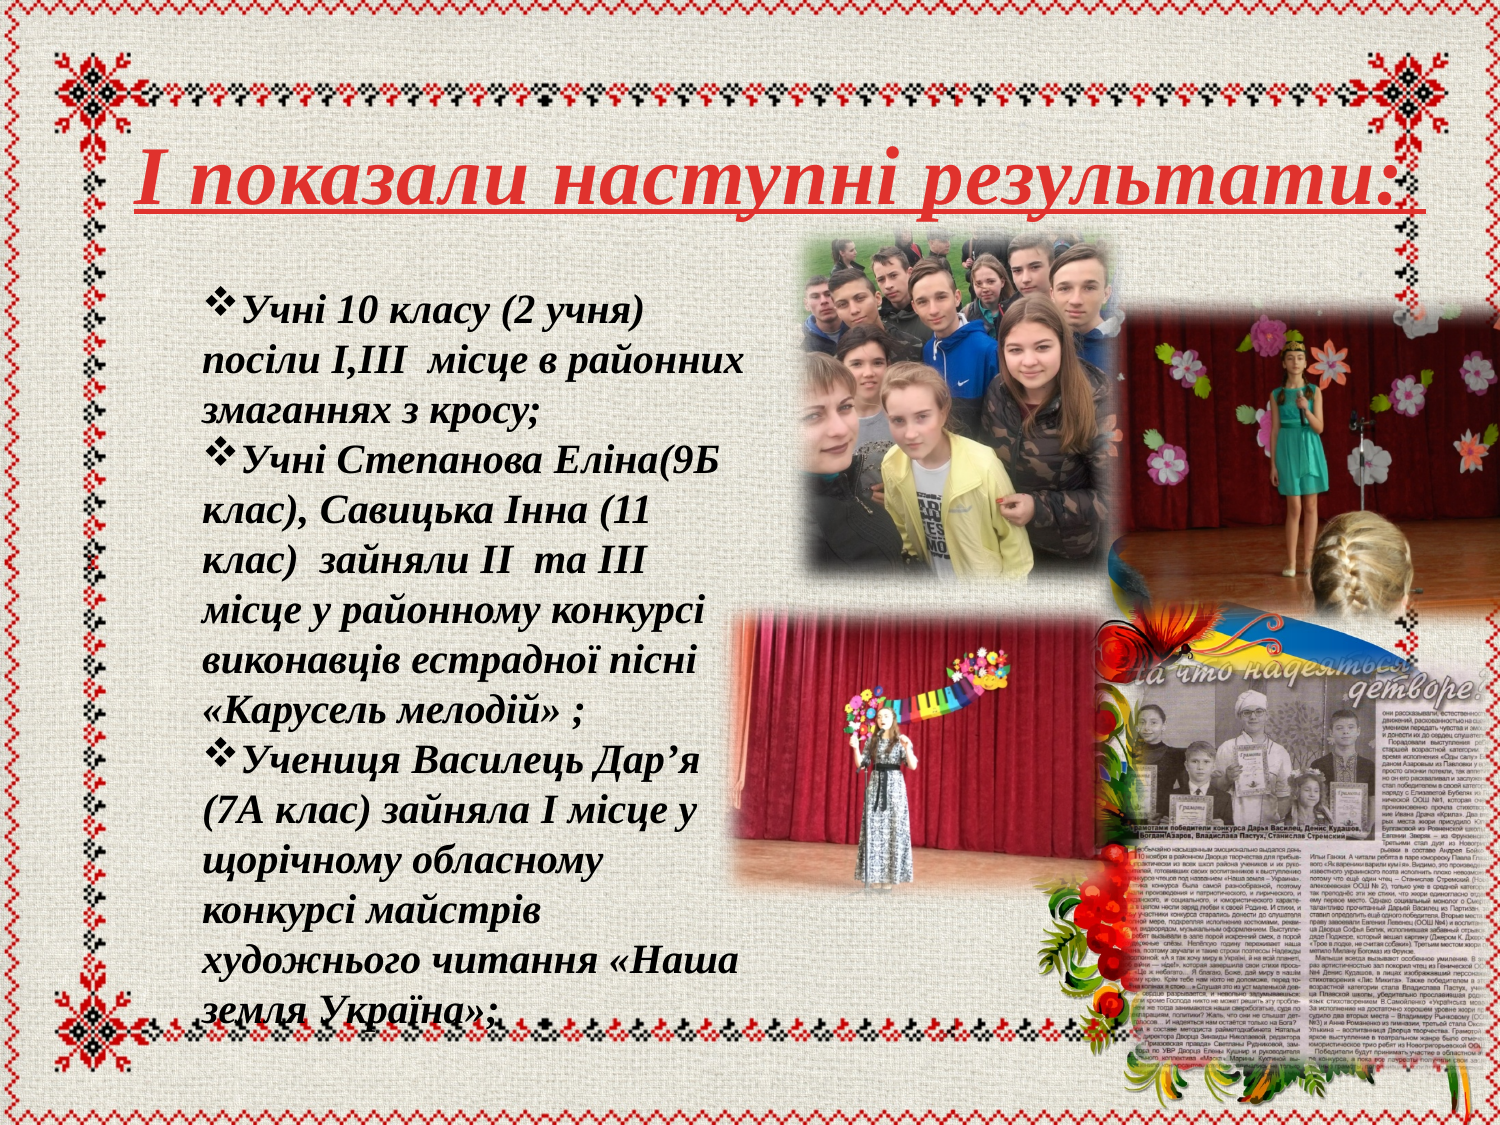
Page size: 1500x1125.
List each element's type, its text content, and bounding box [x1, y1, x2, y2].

picture [0, 0, 1500, 1125]
list Учні 10 класу (2 учня) посіли I,III місце в районних змаганнях з кросу; Учні Степанова Еліна(9Б клас), Савицька Інна (11 клас) зайняли II та III місце у районному конкурсі виконавців естрадної пісні «Карусель мелодій» ; Учениця Василець Дар’я (7А клас) зайняла I місце у щорічному обласному конкурсі майстрів художнього читання «Наша земля Україна»; [112, 274, 762, 1040]
text_box І показали наступні результати: [119, 113, 1442, 229]
